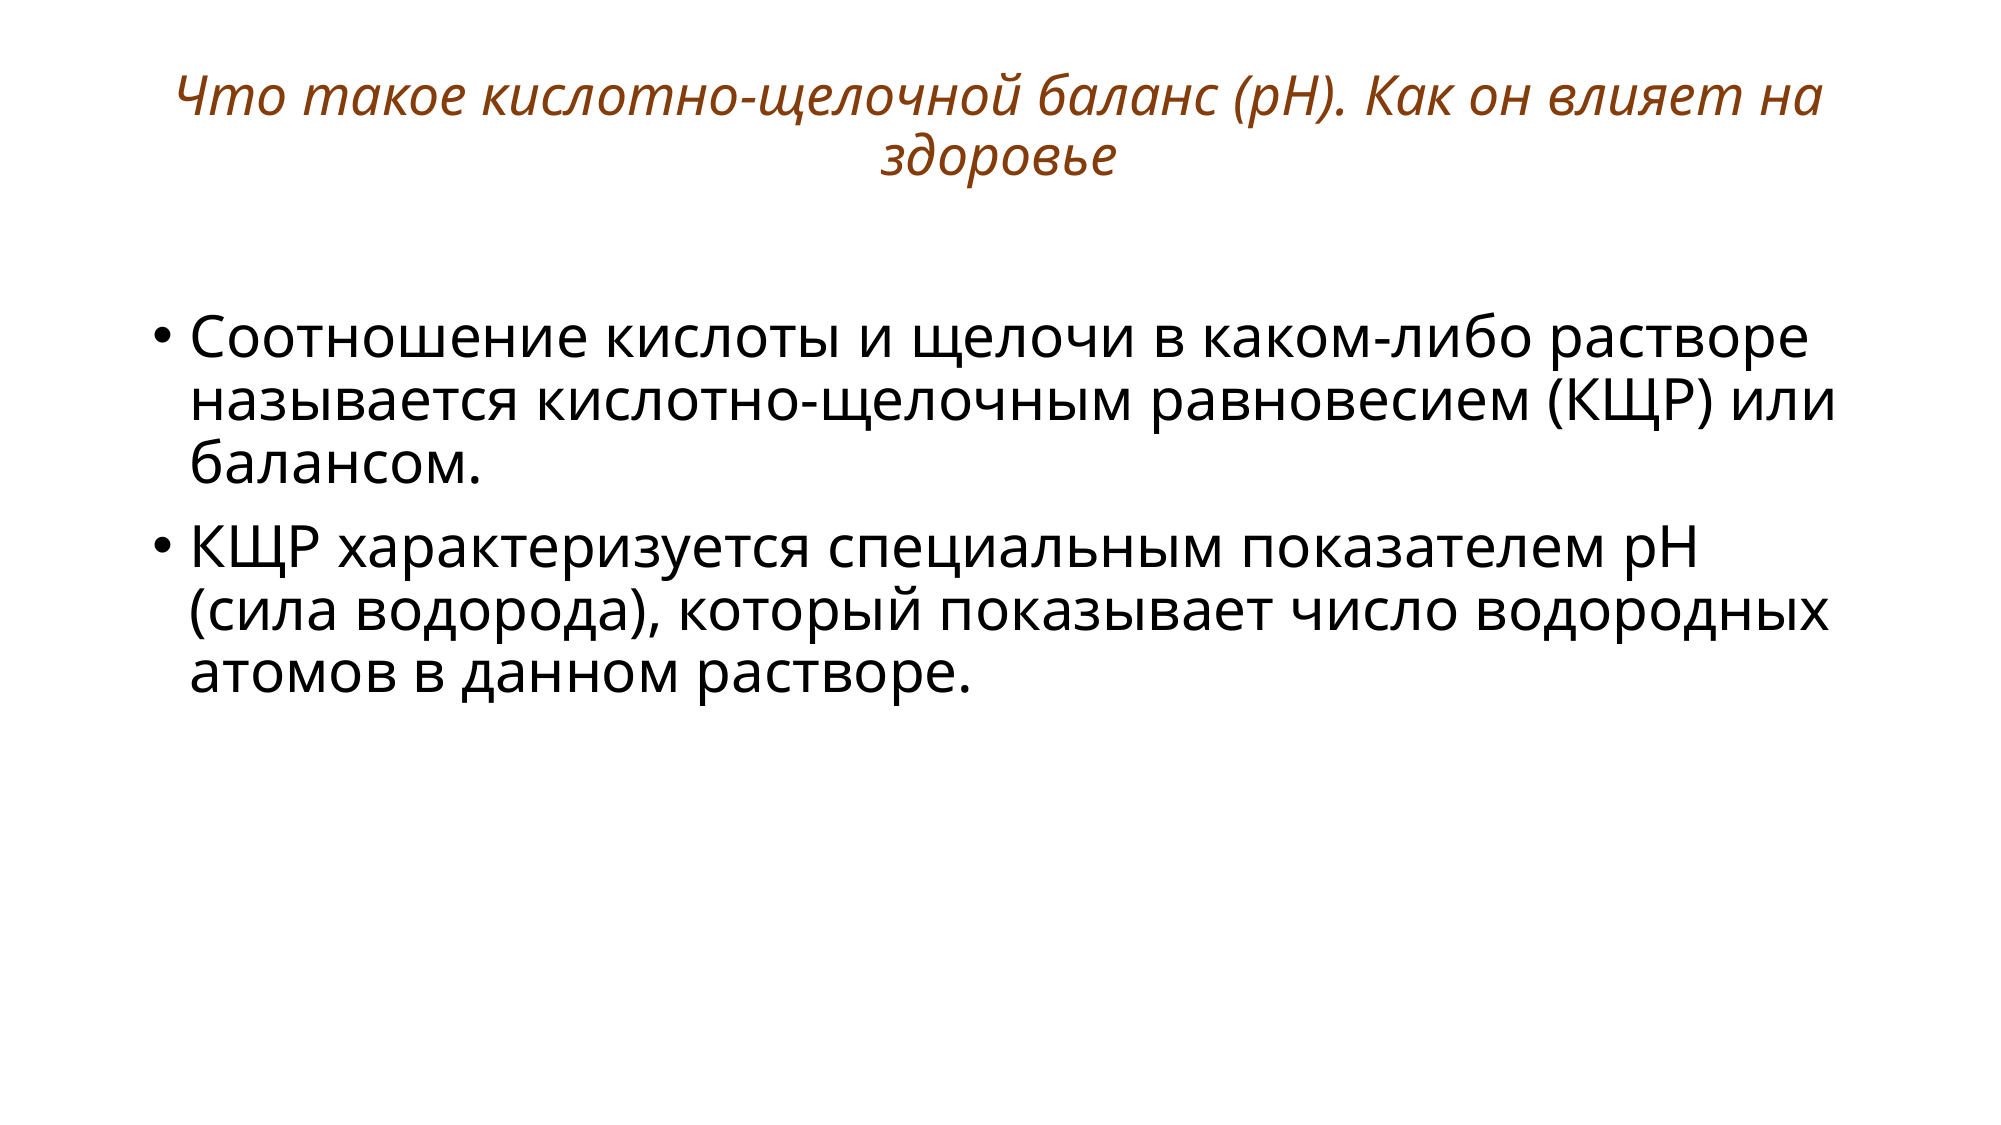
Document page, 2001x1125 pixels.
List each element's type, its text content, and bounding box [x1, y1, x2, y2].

list Соотношение кислоты и щелочи в каком-либо растворе называется кислотно-щелочным равновесием (КЩР) или балансом. КЩР характеризуется специальным показателем pH (сила водорода), который показывает число водородных атомов в данном растворе. [137, 299, 1863, 1014]
title Что такое кислотно-щелочной баланс (pH). Как он влияет на здоровье [137, 59, 1863, 278]
